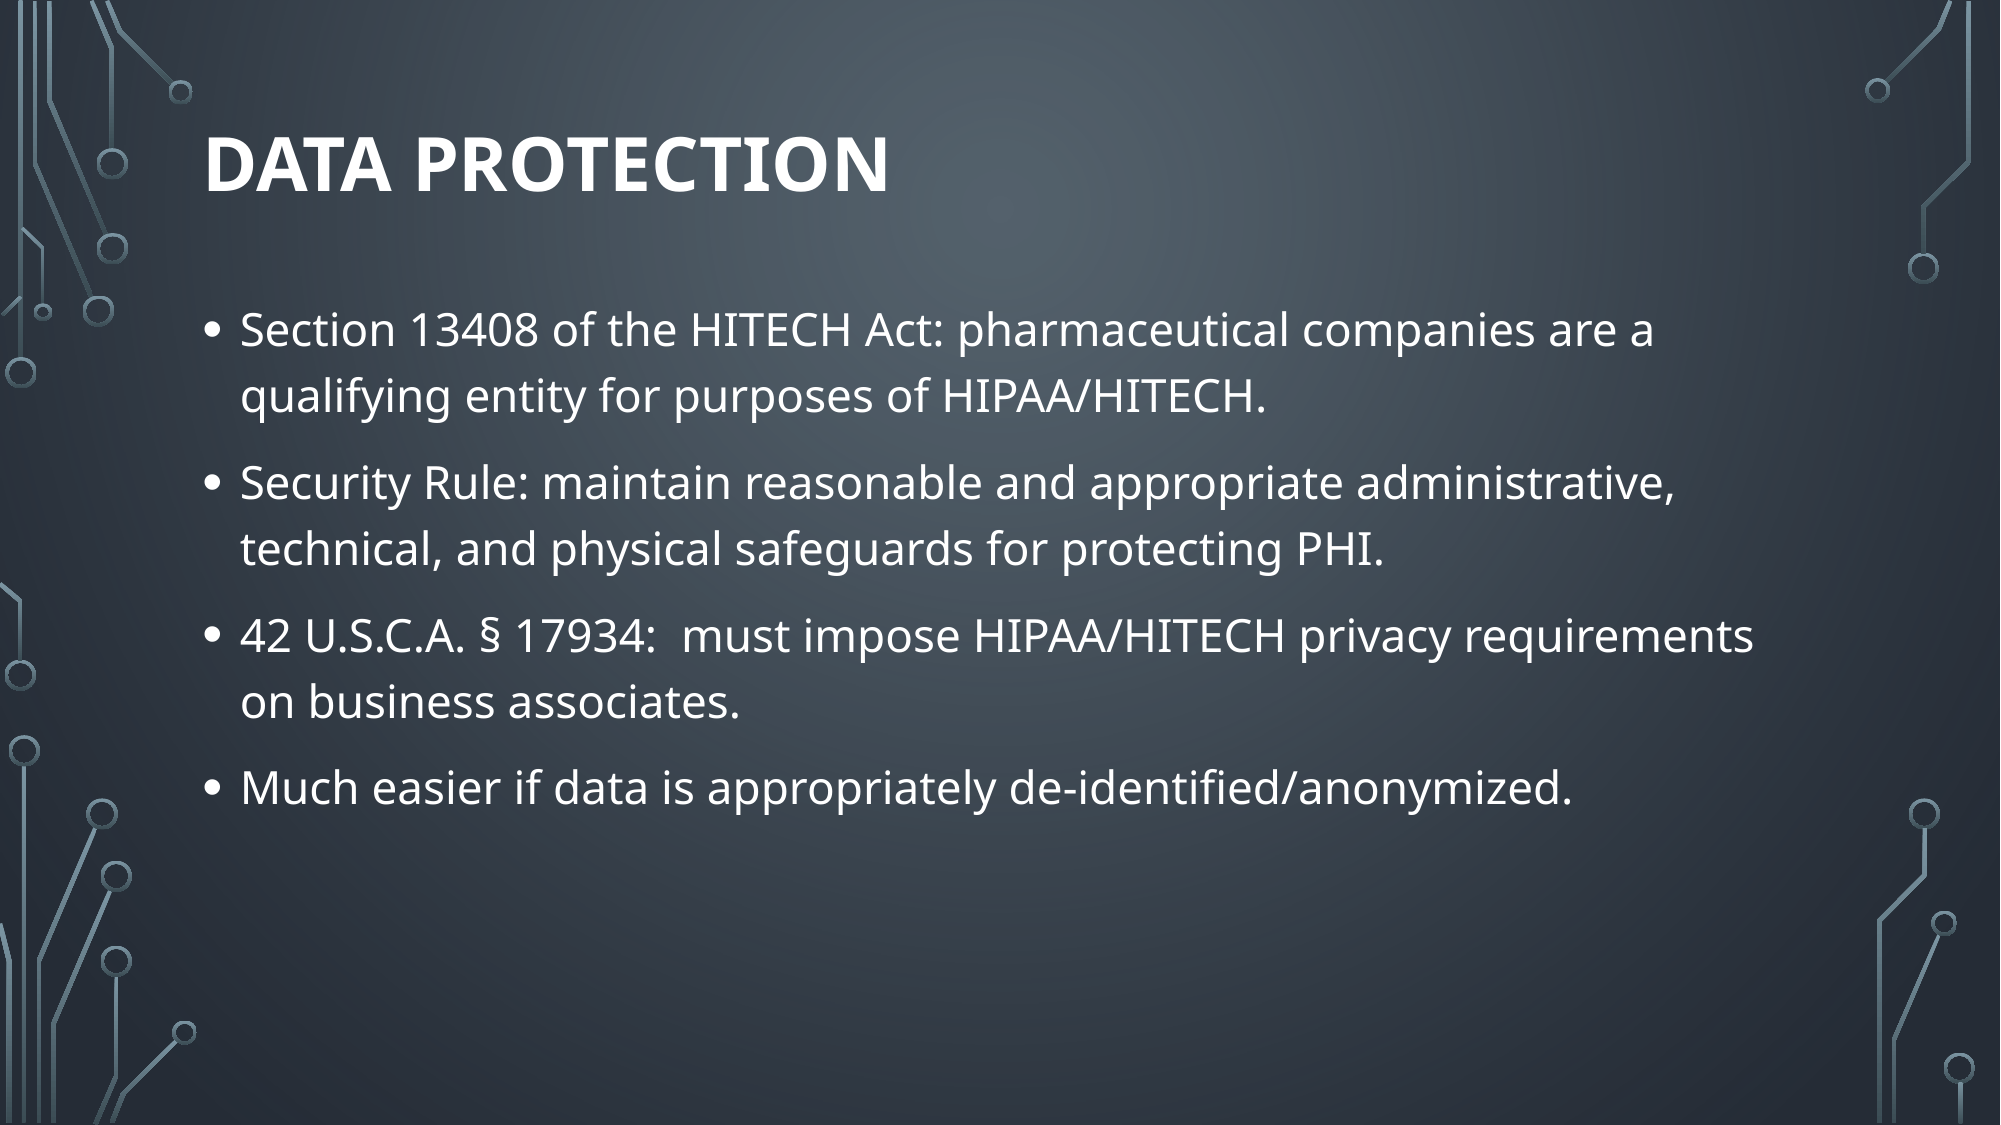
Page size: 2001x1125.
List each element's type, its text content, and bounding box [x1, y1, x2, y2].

title Data Protection [187, 101, 1813, 234]
list Section 13408 of the HITECH Act: pharmaceutical companies are a qualifying entity for purposes of HIPAA/HITECH. Security Rule: maintain reasonable and appropriate administrative, technical, and physical safeguards for protecting PHI. 42 U.S.C.A. § 17934: must impose HIPAA/HITECH privacy requirements on business associates. Much easier if data is appropriately de-identified/anonymized. [187, 282, 1813, 950]
